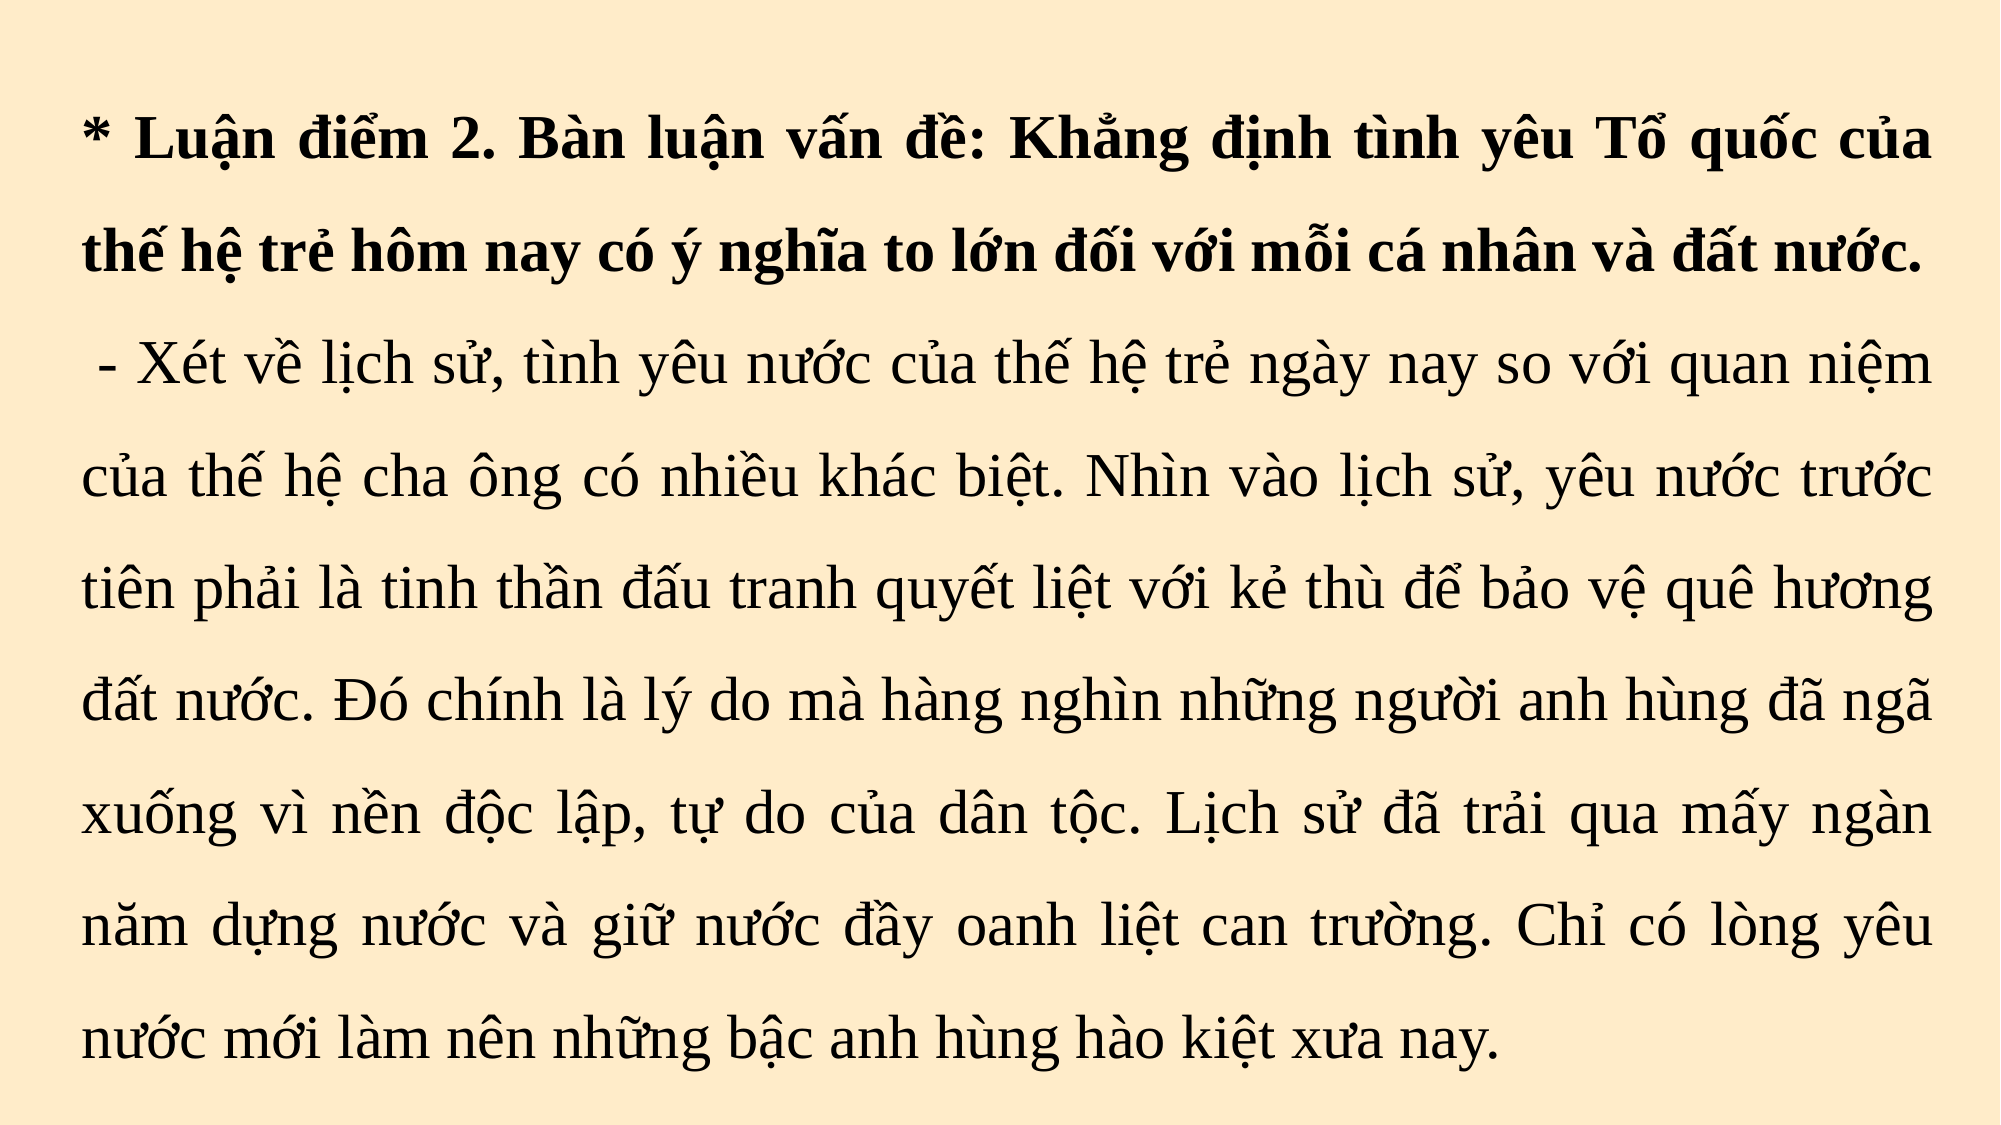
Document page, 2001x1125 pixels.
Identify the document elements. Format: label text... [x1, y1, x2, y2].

text_box * Luận điểm 2. Bàn luận vấn đề: Khẳng định tình yêu Tổ quốc của thế hệ trẻ hôm nay có ý nghĩa to lớn đối với mỗi cá nhân và đất nước. - Xét về lịch sử, tình yêu nước của thế hệ trẻ ngày nay so với quan niệm của thế hệ cha ông có nhiều khác biệt. Nhìn vào lịch sử, yêu nước trước tiên phải là tinh thần đấu tranh quyết liệt với kẻ thù để bảo vệ quê hương đất nước. Đó chính là lý do mà hàng nghìn những người anh hùng đã ngã xuống vì nền độc lập, tự do của dân tộc. Lịch sử đã trải qua mấy ngàn năm dựng nước và giữ nước đầy oanh liệt can trường. Chỉ có lòng yêu nước mới làm nên những bậc anh hùng hào kiệt xưa nay. [67, 51, 1950, 1078]
